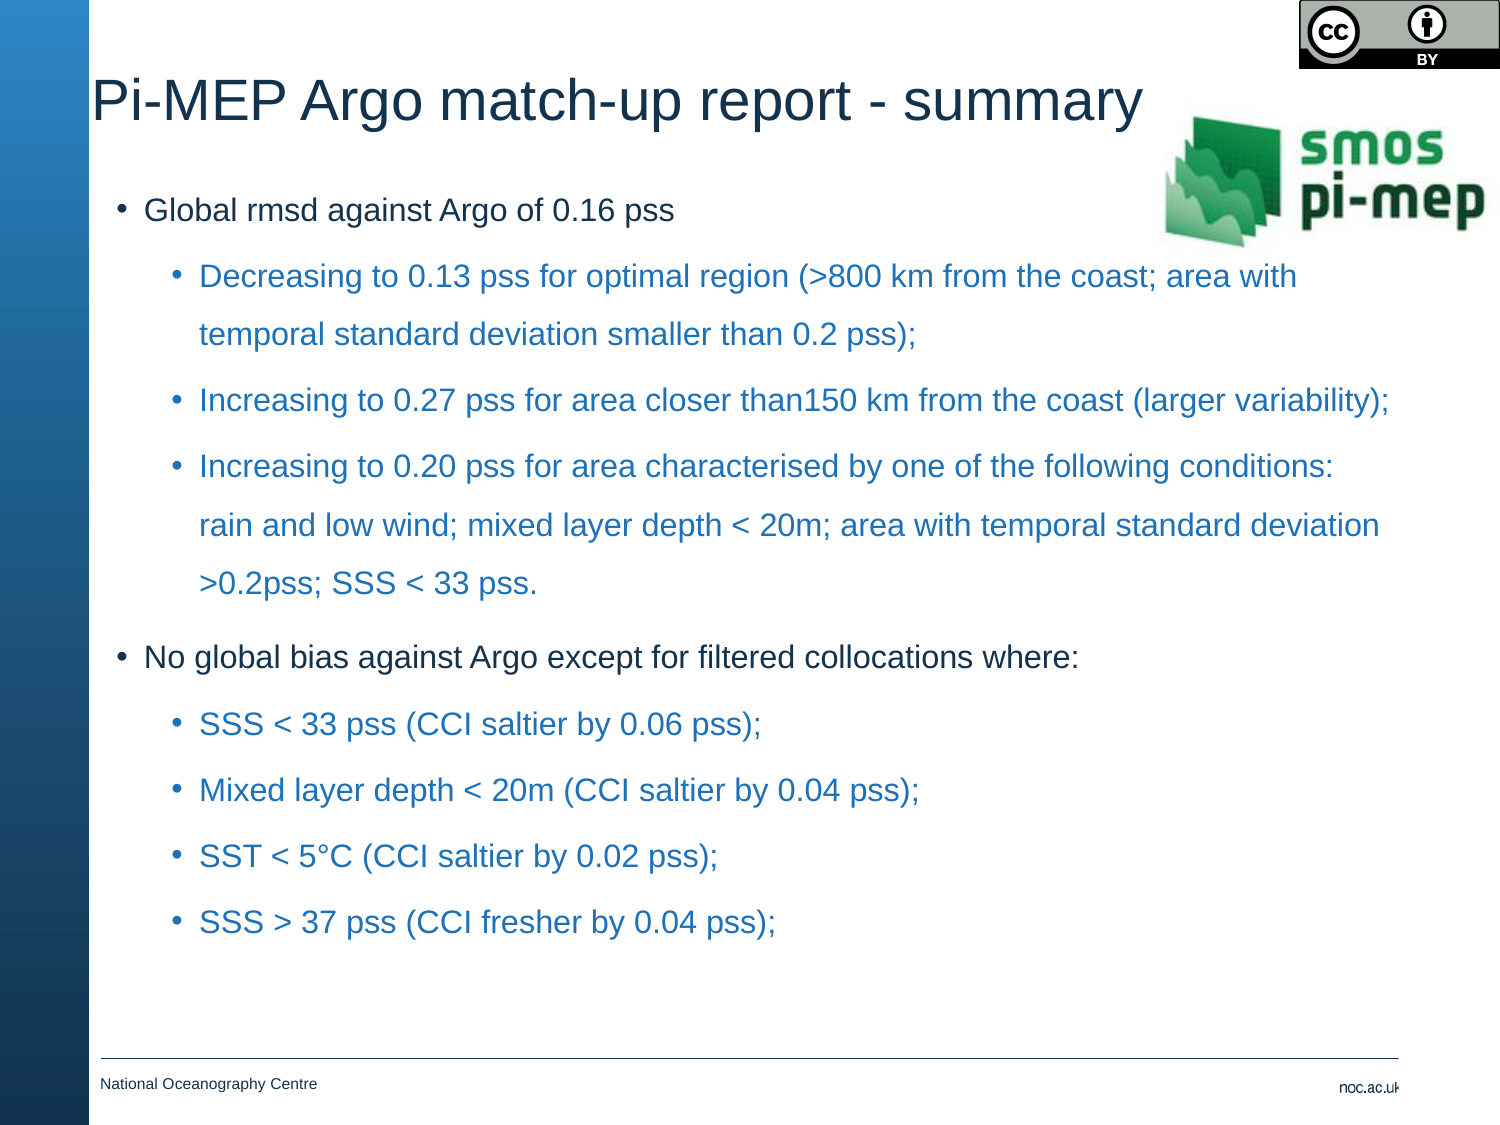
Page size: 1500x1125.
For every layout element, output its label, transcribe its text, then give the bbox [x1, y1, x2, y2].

title Pi-MEP Argo match-up report - summary [76, 14, 1387, 133]
picture [1151, 101, 1500, 262]
picture [1299, 0, 1500, 69]
list Global rmsd against Argo of 0.16 pss Decreasing to 0.13 pss for optimal region (>800 km from the coast; area with temporal standard deviation smaller than 0.2 pss); Increasing to 0.27 pss for area closer than150 km from the coast (larger variability); Increasing to 0.20 pss for area characterised by one of the following conditions: rain and low wind; mixed layer depth < 20m; area with temporal standard deviation >0.2pss; SSS < 33 pss. No global bias against Argo except for filtered collocations where: SSS < 33 pss (CCI saltier by 0.06 pss); Mixed layer depth < 20m (CCI saltier by 0.04 pss); SST < 5°C (CCI saltier by 0.02 pss); SSS > 37 pss (CCI fresher by 0.04 pss); [101, 161, 1411, 1014]
picture [0, 0, 89, 1125]
